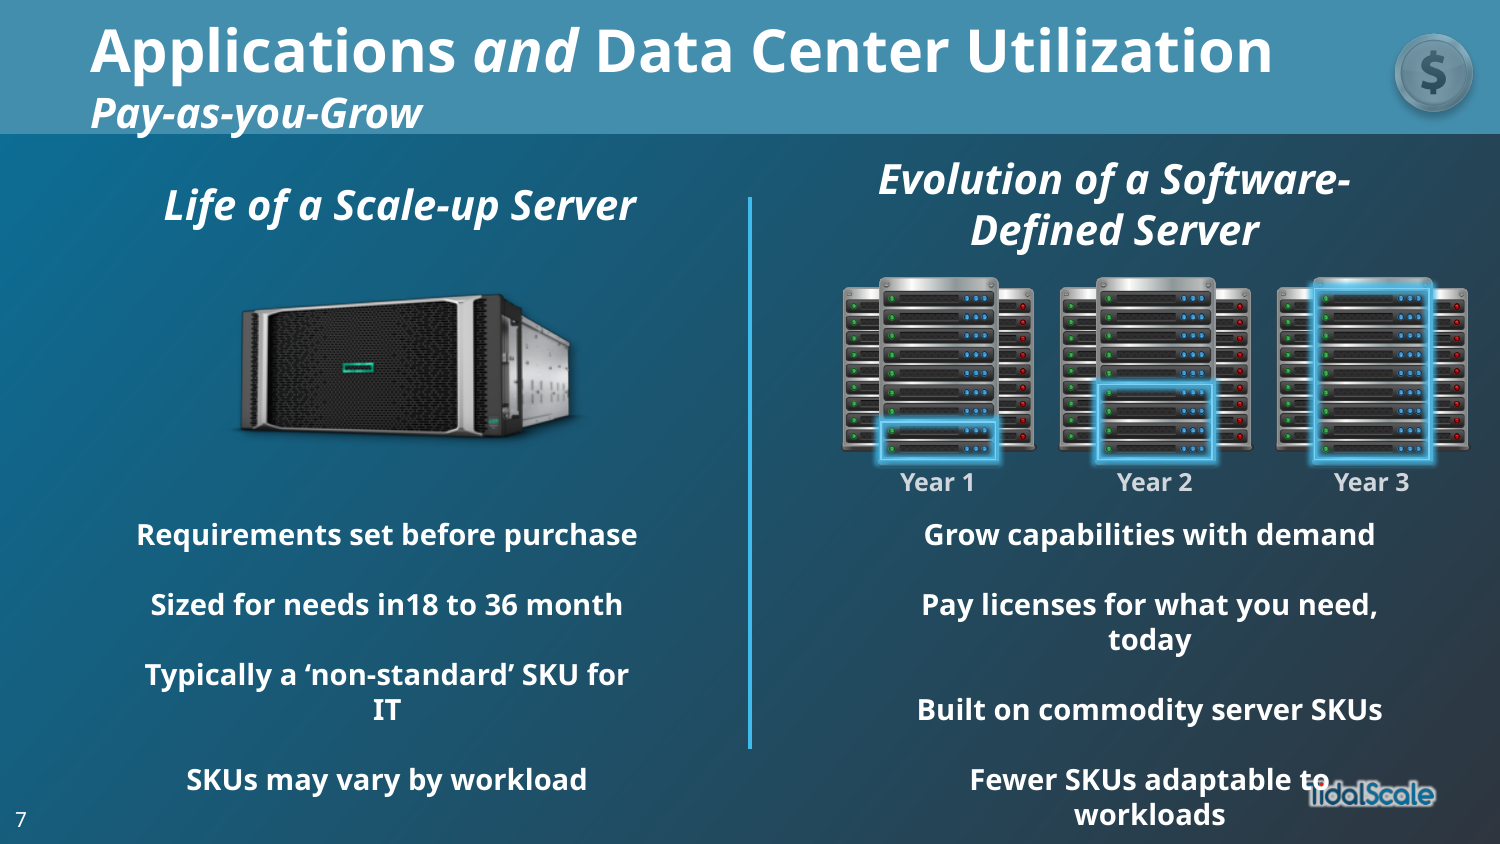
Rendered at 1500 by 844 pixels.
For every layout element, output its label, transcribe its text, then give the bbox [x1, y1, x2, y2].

text_box Year 3 [1292, 470, 1451, 505]
picture [1425, 798, 1434, 805]
picture [1056, 272, 1254, 470]
text_box Life of a Scale-up Server [148, 171, 651, 236]
text_box 7 [0, 799, 42, 840]
picture [207, 213, 613, 518]
picture [1273, 272, 1471, 470]
text_box Year 1 [859, 470, 1018, 505]
text_box Grow capabilities with demand Pay licenses for what you need, today Built on commodity server SKUs Fewer SKUs adaptable to workloads [875, 509, 1425, 839]
picture [839, 272, 1037, 470]
picture [1392, 31, 1475, 114]
text_box Year 2 [1075, 470, 1234, 505]
title Applications and Data Center Utilization Pay-as-you-Grow [75, 6, 1425, 147]
picture [1425, 782, 1434, 793]
text_box Requirements set before purchase Sized for needs in18 to 36 month Typically a ‘non-standard’ SKU for IT SKUs may vary by workload [112, 509, 663, 804]
text_box Evolution of a Software-Defined Server [819, 145, 1410, 261]
